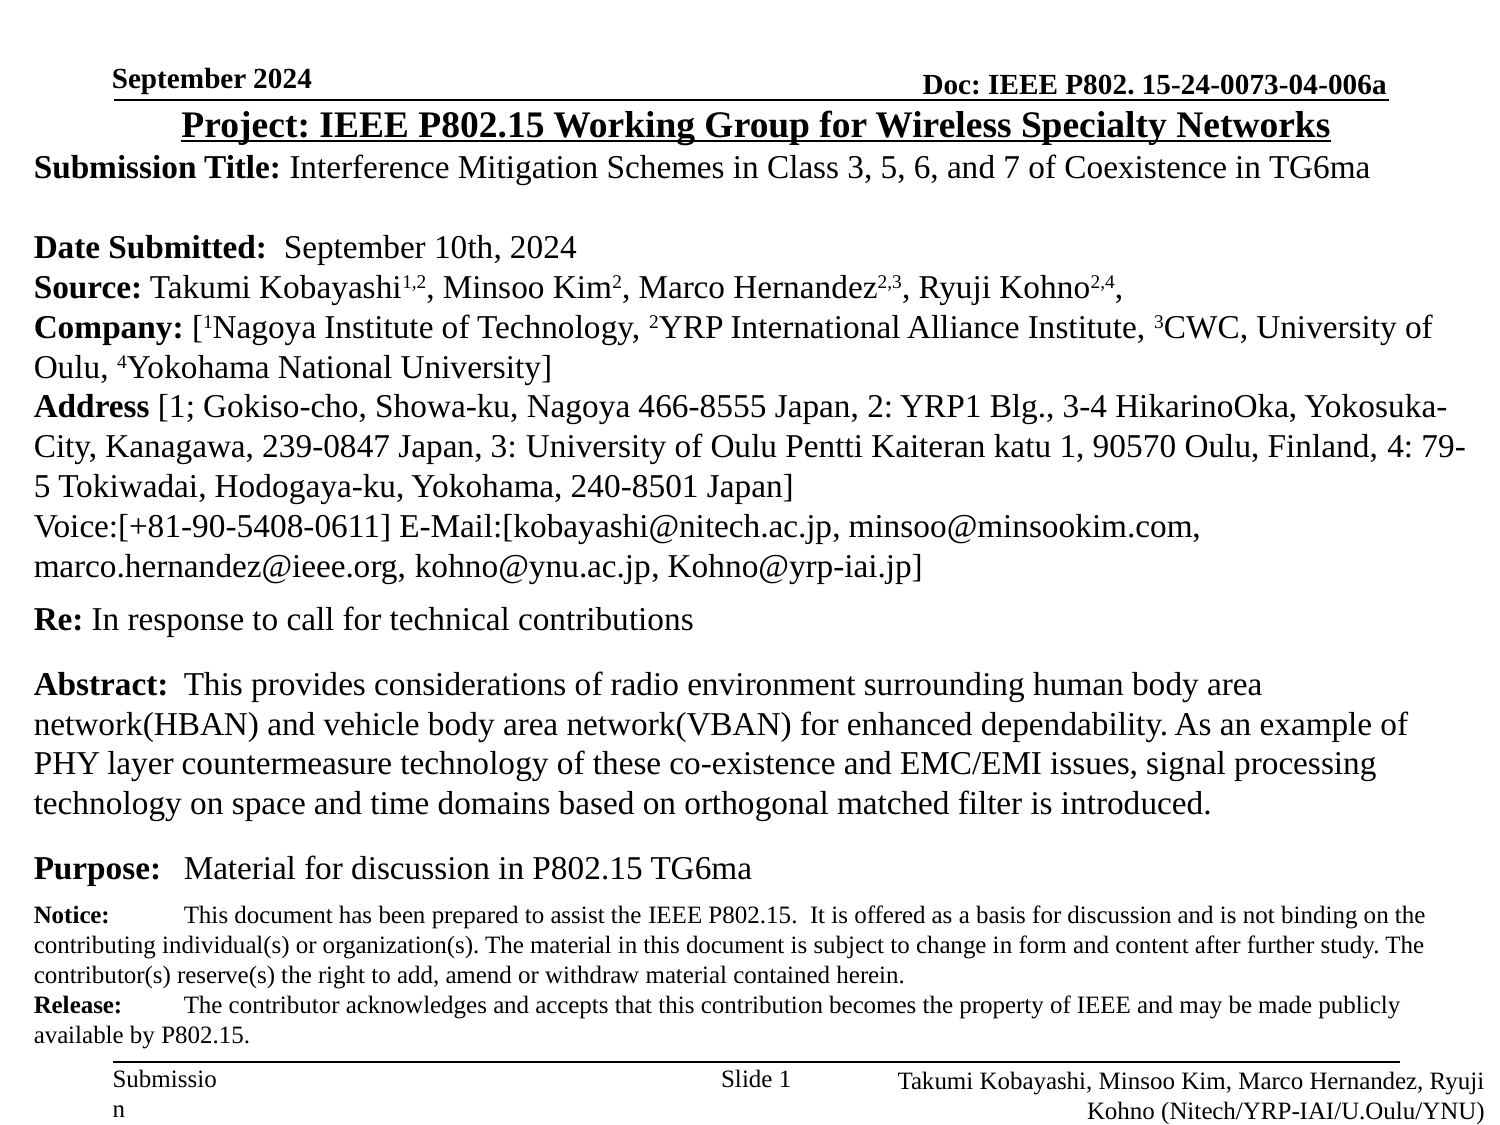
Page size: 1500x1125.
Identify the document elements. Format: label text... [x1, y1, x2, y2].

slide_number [96, 74, 360, 110]
slide_number Slide 1 [712, 1062, 801, 1093]
footer Takumi Kobayashi, Minsoo Kim, Marco Hernandez, Ryuji Kohno (Nitech/YRP-IAI/U.Oulu/YNU) [821, 1049, 1500, 1080]
text_box Project: IEEE P802.15 Working Group for Wireless Specialty Networks Submission Title: Interference Mitigation Schemes in Class 3, 5, 6, and 7 of Coexistence in TG6ma Date Submitted: September 10th, 2024 Source: Takumi Kobayashi1,2, Minsoo Kim2, Marco Hernandez2,3, Ryuji Kohno2,4, Company: [1Nagoya Institute of Technology, 2YRP International Alliance Institute, 3CWC, University of Oulu, 4Yokohama National University] Address [1; Gokiso-cho, Showa-ku, Nagoya 466-8555 Japan, 2: YRP1 Blg., 3-4 HikarinoOka, Yokosuka-City, Kanagawa, 239-0847 Japan, 3: University of Oulu Pentti Kaiteran katu 1, 90570 Oulu, Finland, 4: 79-5 Tokiwadai, Hodogaya-ku, Yokohama, 240-8501 Japan] Voice:[+81-90-5408-0611] E-Mail:[kobayashi@nitech.ac.jp, minsoo@minsookim.com, marco.hernandez@ieee.org, kohno@ynu.ac.jp, Kohno@yrp-iai.jp] Re: In response to call for technical contributions Abstract: This provides considerations of radio environment surrounding human body area network(HBAN) and vehicle body area network(VBAN) for enhanced dependability. As an example of PHY layer countermeasure technology of these co-existence and EMC/EMI issues, signal processing technology on space and time domains based on orthogonal matched filter is introduced. Purpose: Material for discussion in P802.15 TG6ma Notice: This document has been prepared to assist the IEEE P802.15. It is offered as a basis for discussion and is not binding on the contributing individual(s) or organization(s). The material in this document is subject to change in form and content after further study. The contributor(s) reserve(s) the right to add, amend or withdraw material contained herein. Release: The contributor acknowledges and accepts that this contribution becomes the property of IEEE and may be made publicly available by P802.15. [18, 47, 1494, 831]
